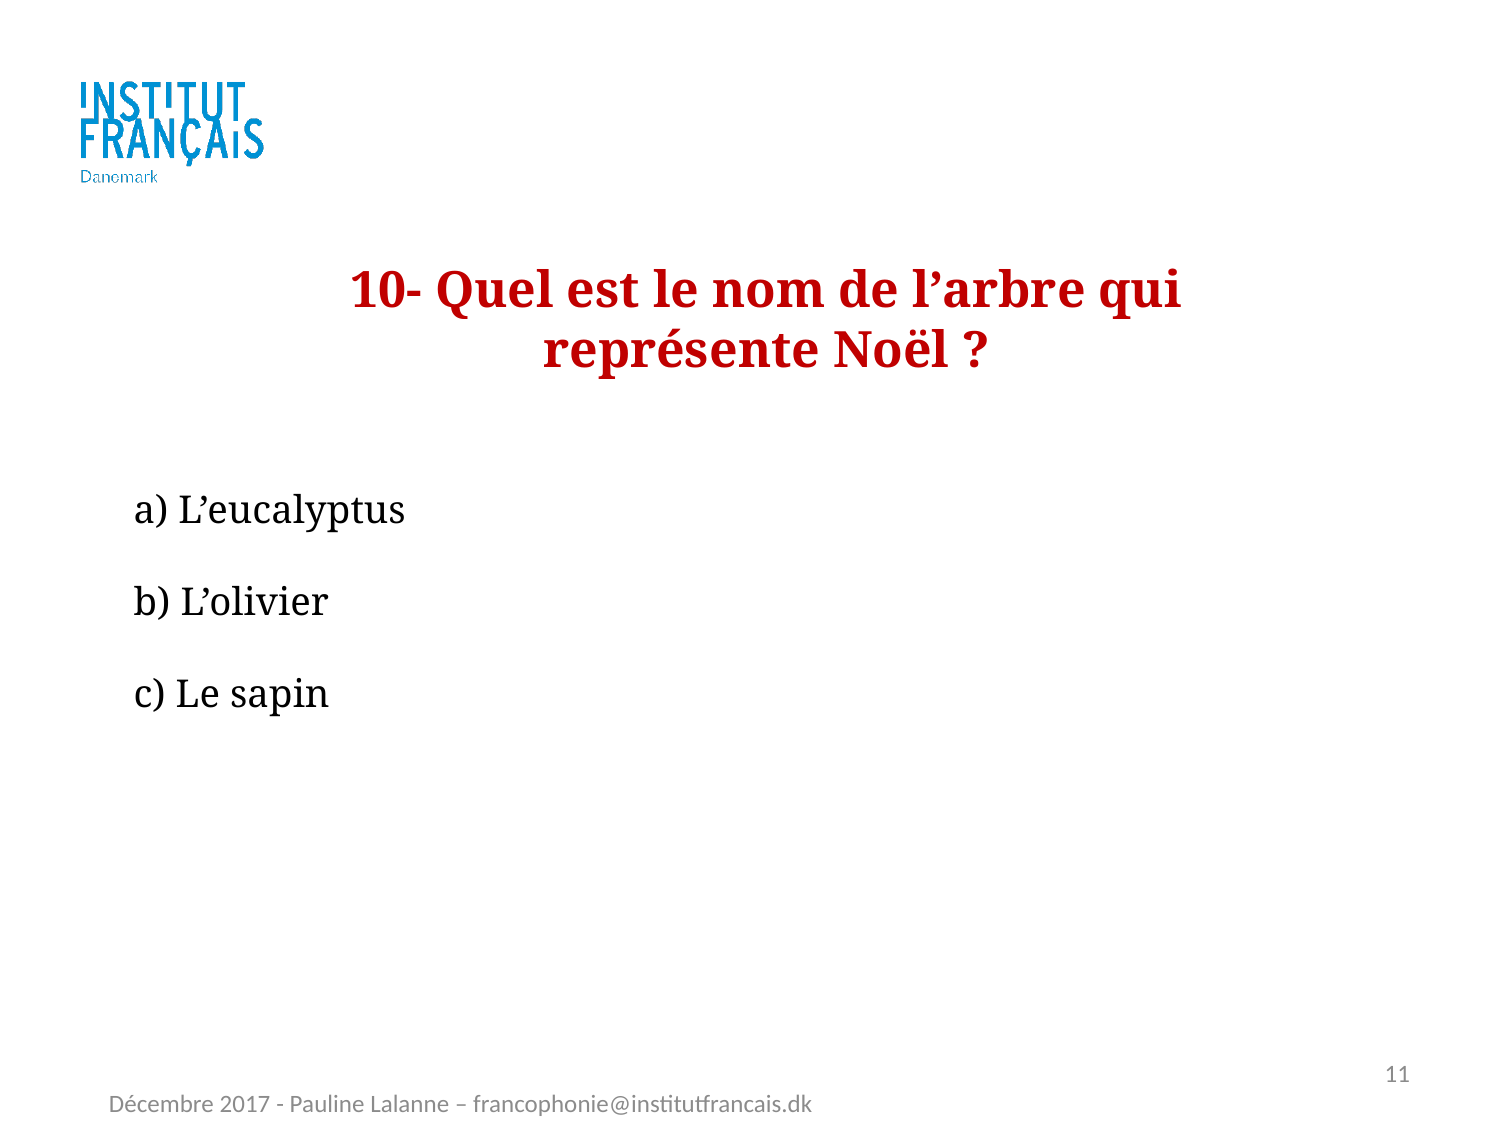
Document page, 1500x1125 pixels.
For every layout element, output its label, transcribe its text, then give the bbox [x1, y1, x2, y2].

picture [44, 55, 299, 202]
title 10- Quel est le nom de l’arbre qui représente Noël ? [218, 249, 1315, 385]
text_box Décembre 2017 - Pauline Lalanne – francophonie@institutfrancais.dk [17, 1072, 905, 1125]
list a) L’eucalyptus b) L’olivier c) Le sapin [118, 476, 1394, 723]
slide_number 11 [1074, 1042, 1425, 1103]
